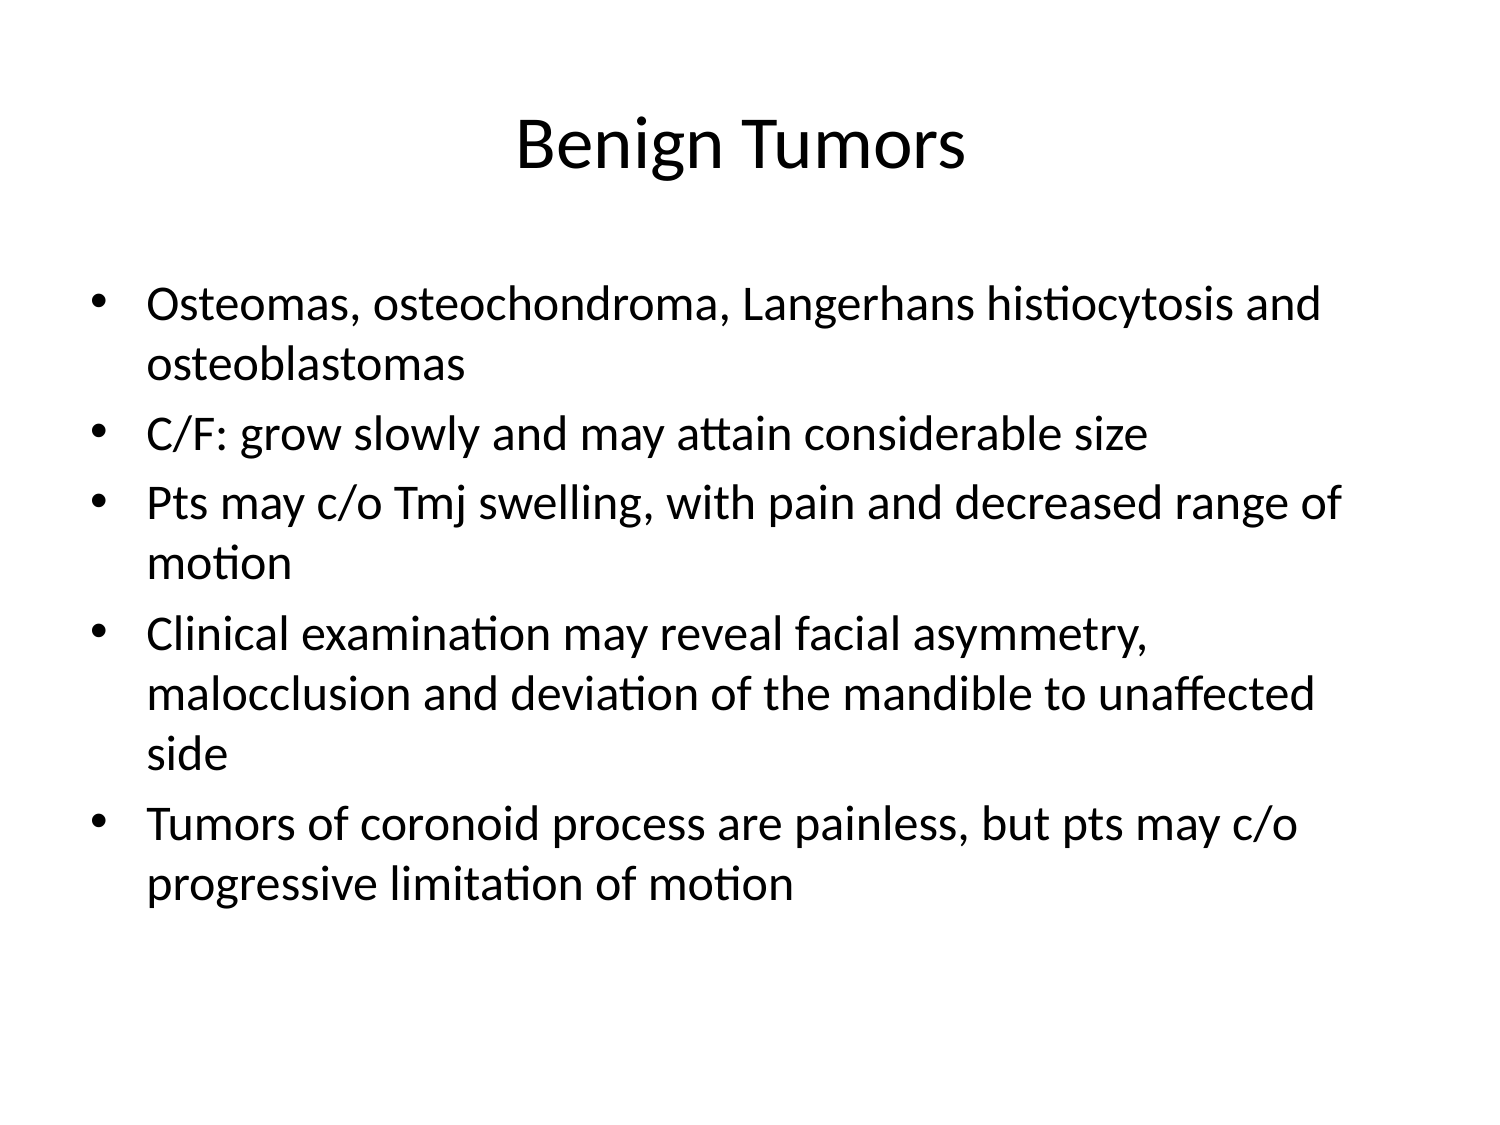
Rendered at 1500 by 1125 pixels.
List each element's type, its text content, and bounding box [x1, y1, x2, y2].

list Osteomas, osteochondroma, Langerhans histiocytosis and osteoblastomas C/F: grow slowly and may attain considerable size Pts may c/o Tmj swelling, with pain and decreased range of motion Clinical examination may reveal facial asymmetry, malocclusion and deviation of the mandible to unaffected side Tumors of coronoid process are painless, but pts may c/o progressive limitation of motion [75, 262, 1425, 1005]
title Benign Tumors [75, 45, 1425, 233]
